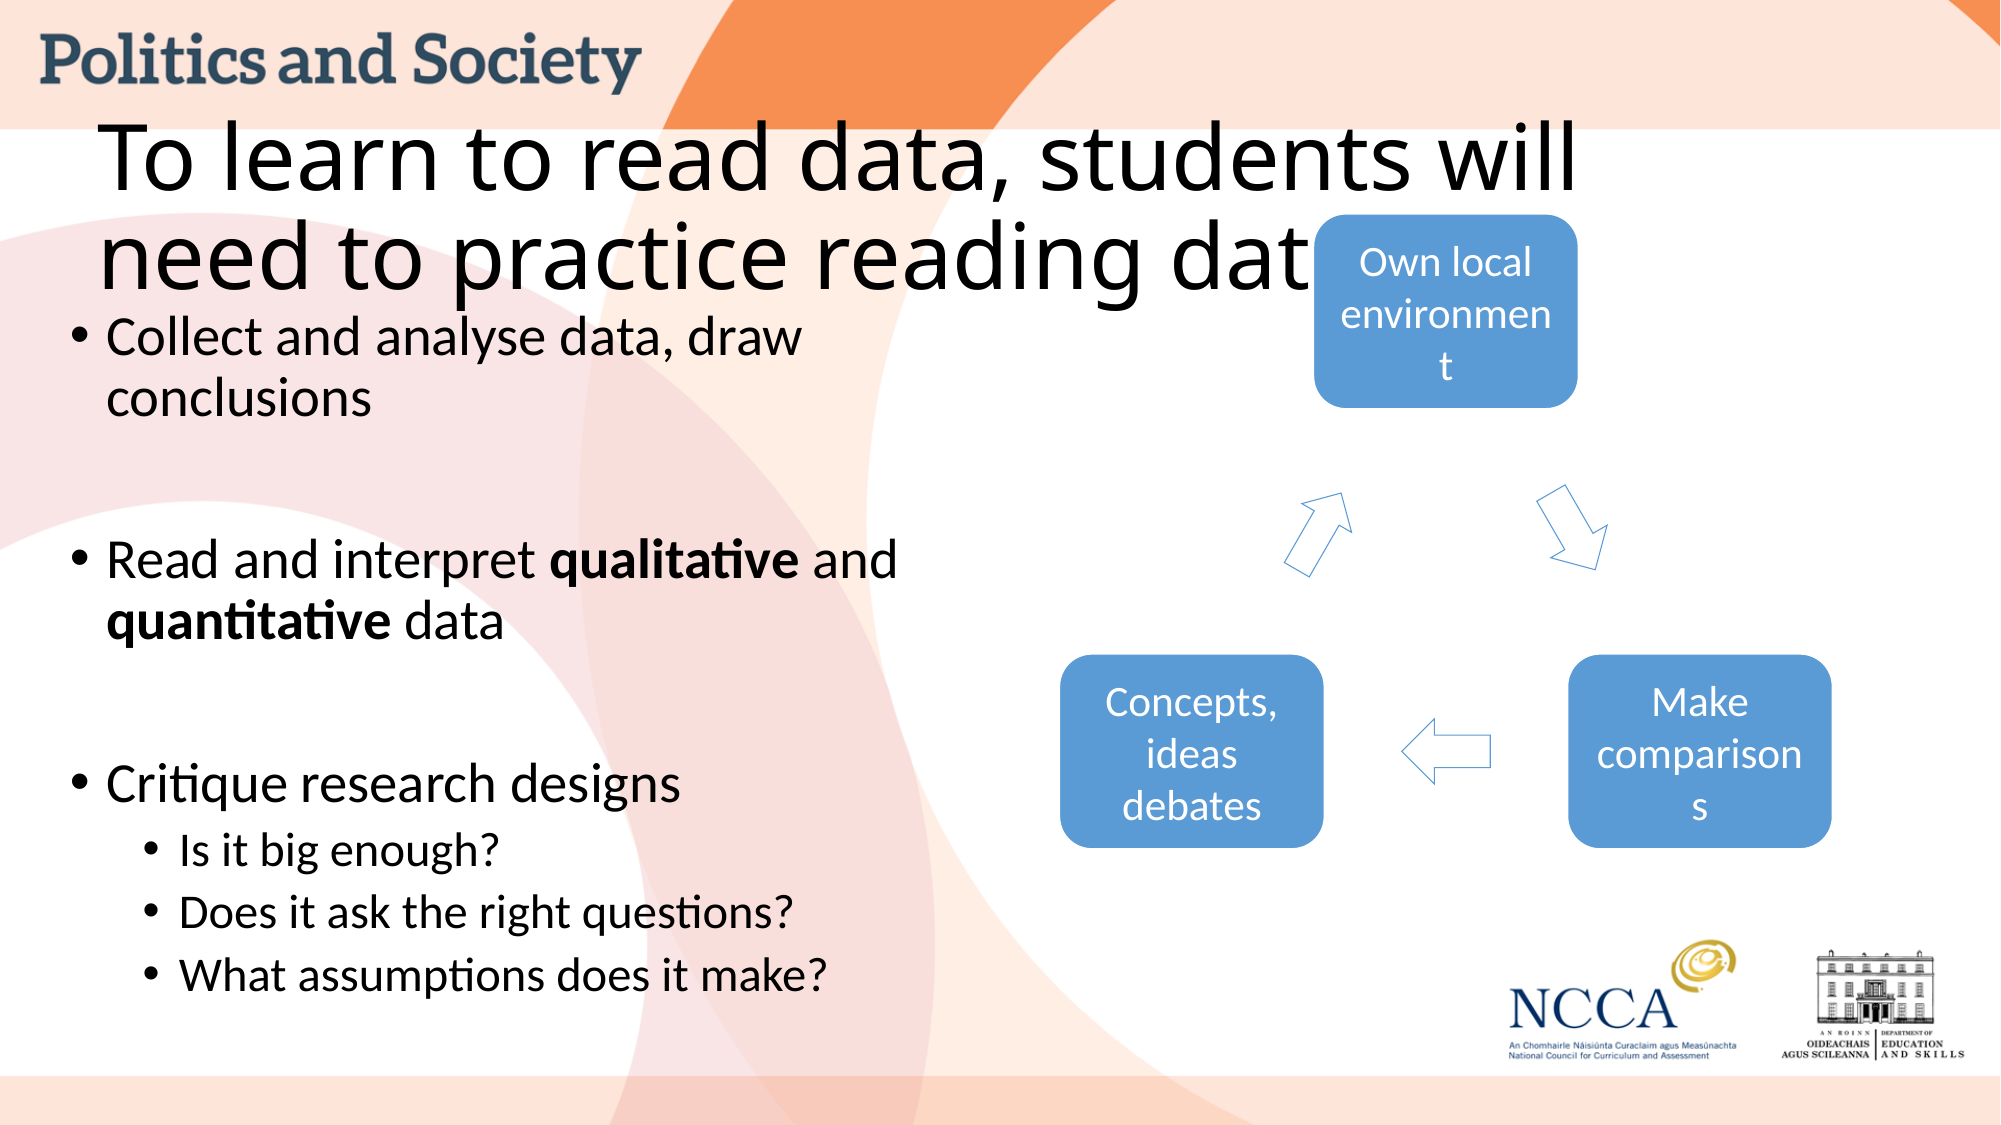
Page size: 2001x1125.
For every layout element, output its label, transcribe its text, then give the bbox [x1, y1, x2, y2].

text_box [914, 213, 1977, 996]
title To learn to read data, students will need to practice reading data [82, 101, 1807, 299]
picture [0, 0, 2001, 1125]
list Collect and analyse data, draw conclusions Read and interpret qualitative and quantitative data Critique research designs Is it big enough? Does it ask the right questions? What assumptions does it make? [54, 299, 1076, 1014]
